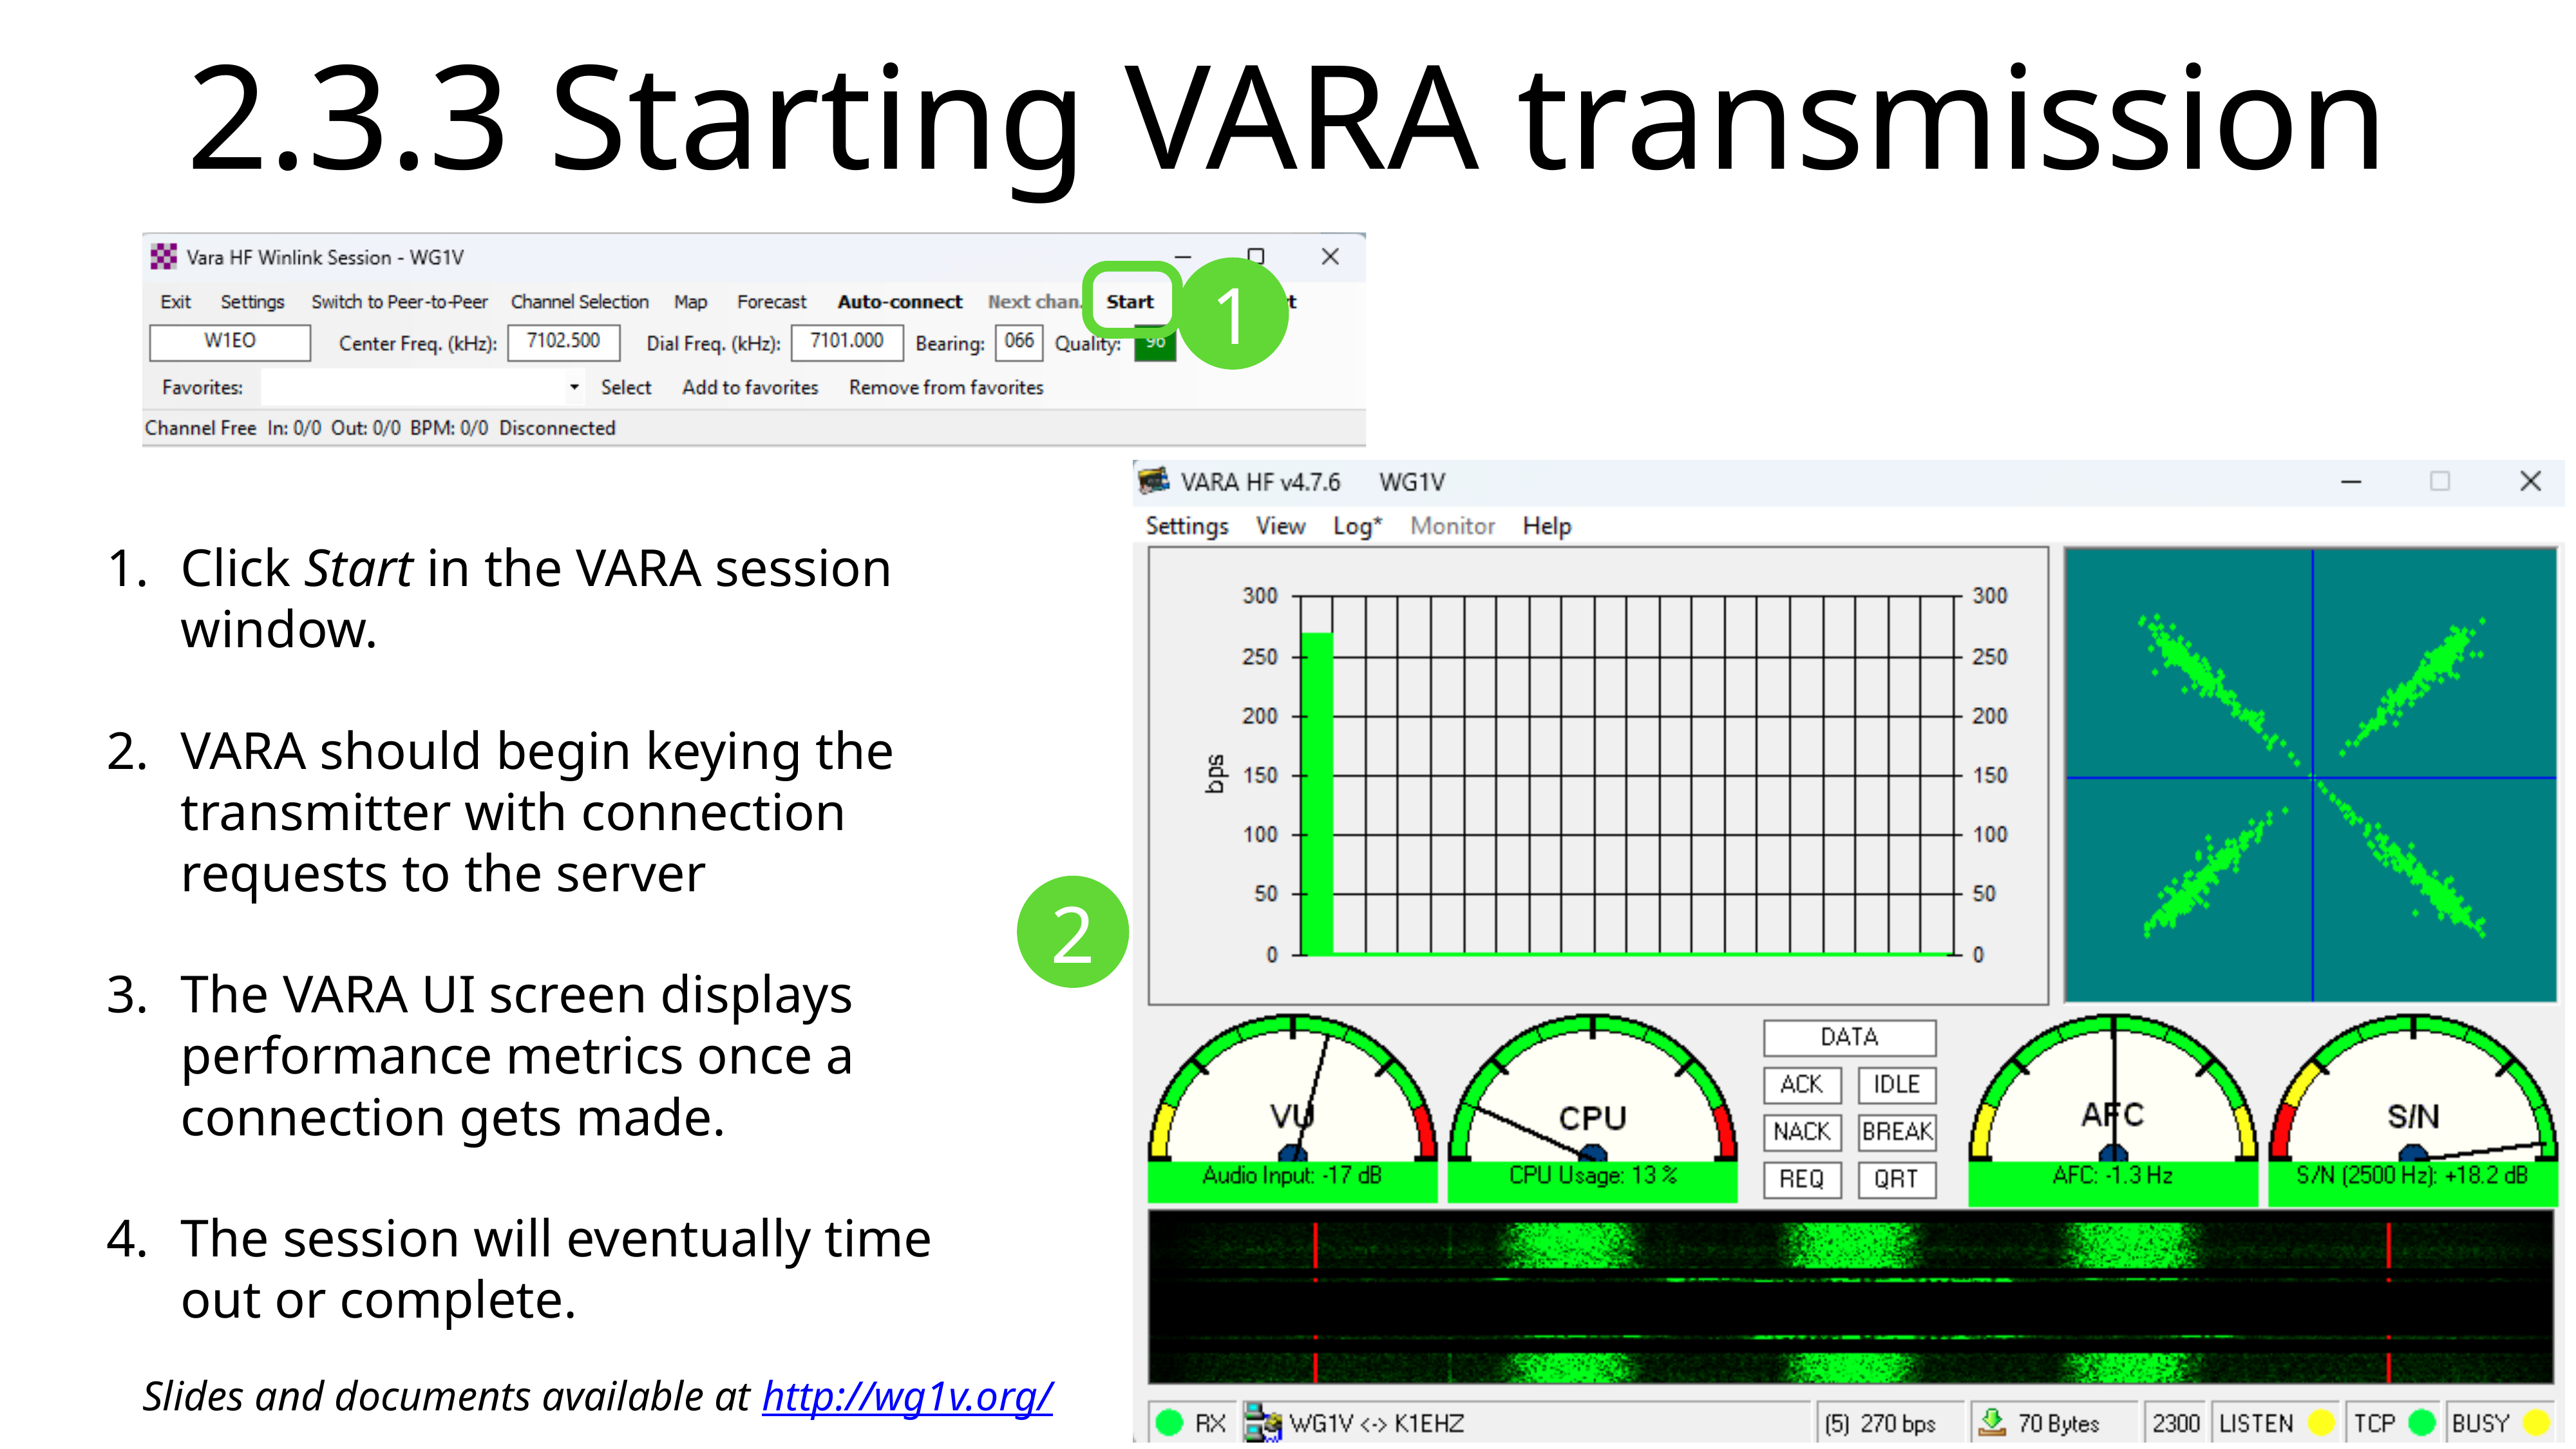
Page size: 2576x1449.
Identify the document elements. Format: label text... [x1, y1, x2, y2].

picture [1133, 460, 2566, 1443]
text_box 2 [1017, 875, 1130, 988]
list Click Start in the VARA session window. VARA should begin keying the transmitter with connection requests to the server The VARA UI screen displays performance metrics once a connection gets made. The session will eventually time out or complete. [100, 440, 971, 1423]
title 2.3.3 Starting VARA transmission [178, 0, 2398, 233]
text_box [1087, 257, 1289, 370]
picture [142, 232, 1367, 448]
